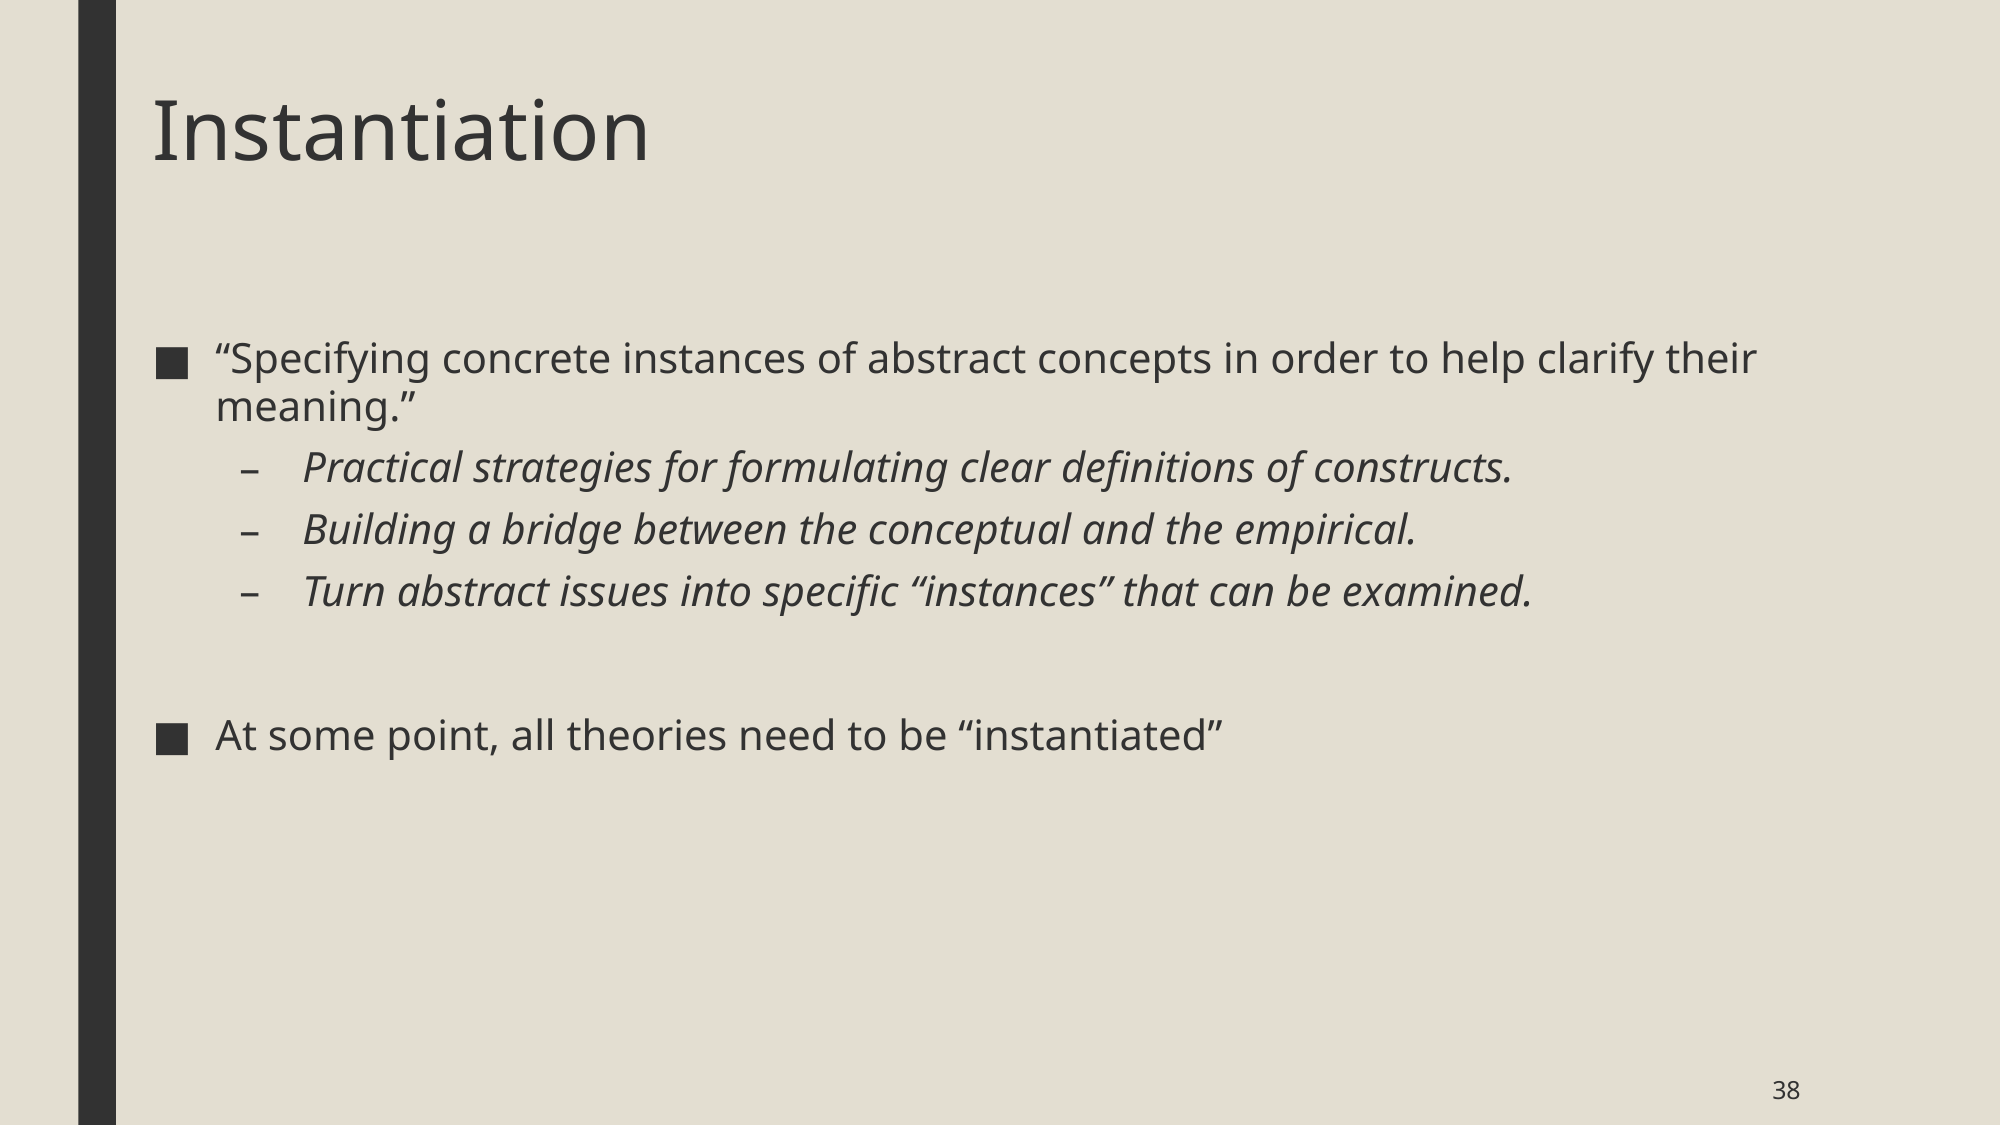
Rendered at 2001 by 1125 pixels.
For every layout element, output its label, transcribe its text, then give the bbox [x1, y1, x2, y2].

list “Specifying concrete instances of abstract concepts in order to help clarify their meaning.” Practical strategies for formulating clear definitions of constructs. Building a bridge between the conceptual and the empirical. Turn abstract issues into specific “instances” that can be examined. At some point, all theories need to be “instantiated” [137, 328, 1817, 1043]
slide_number 38 [1553, 1058, 1816, 1125]
title Instantiation [137, 82, 1713, 224]
